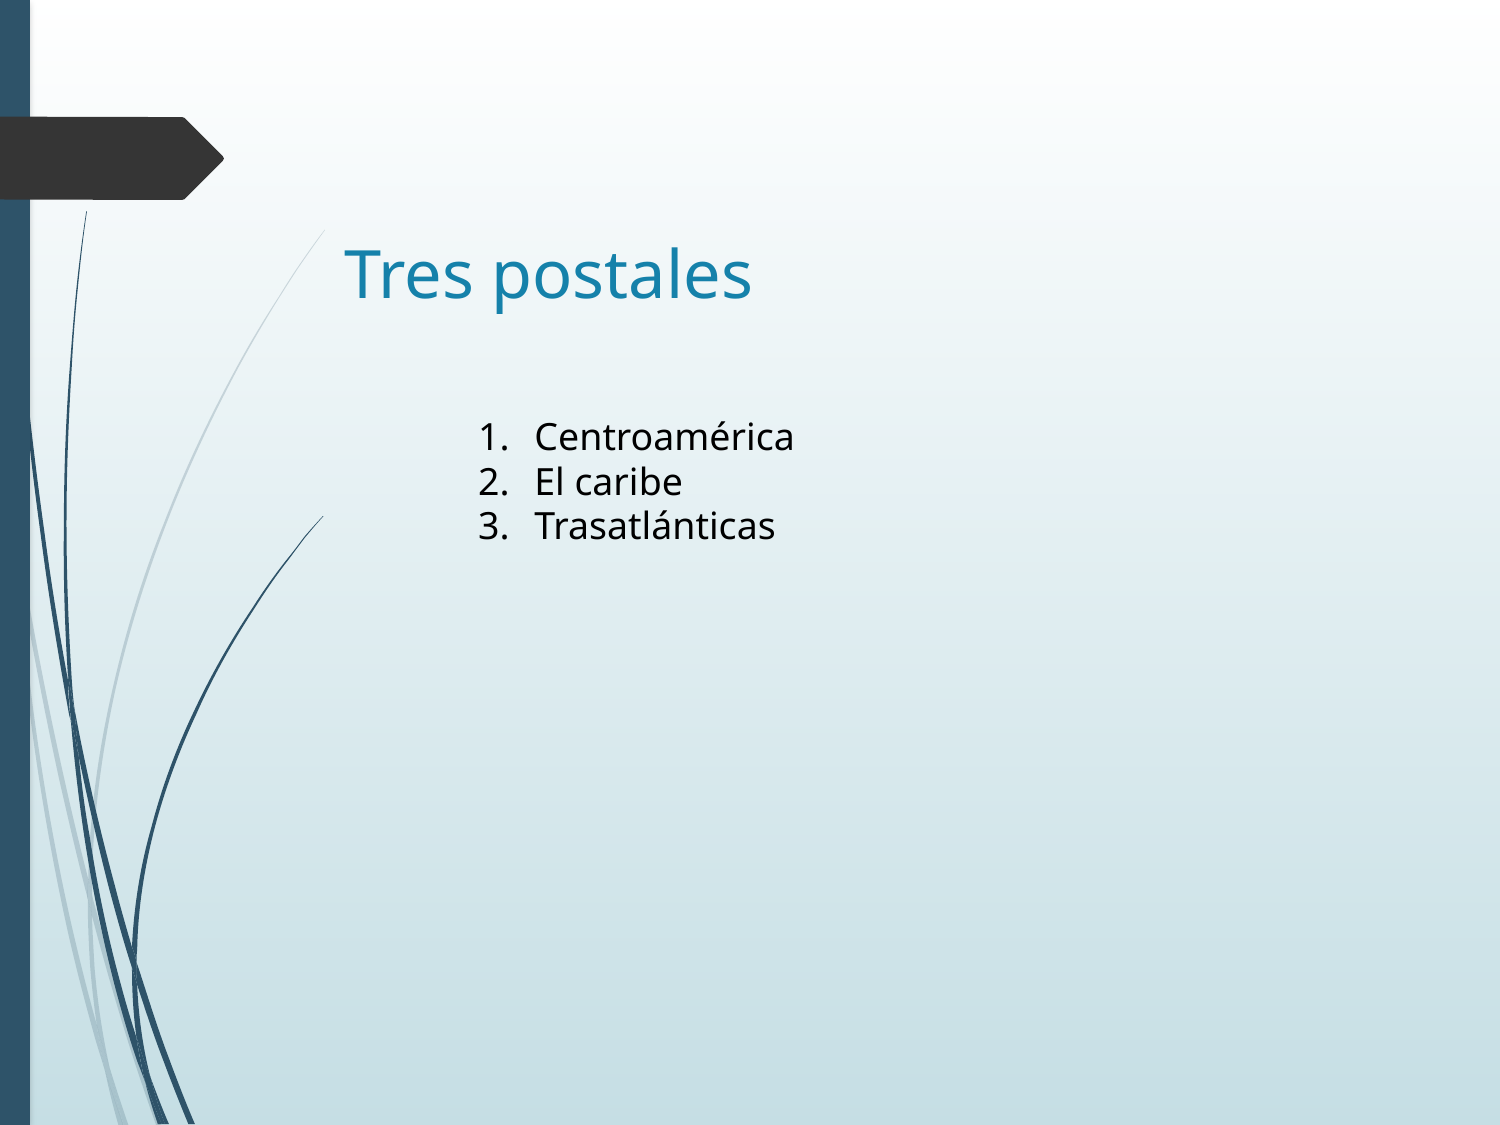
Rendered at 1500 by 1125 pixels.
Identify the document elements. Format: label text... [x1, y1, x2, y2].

title Tres postales [329, 223, 856, 427]
text_box Centroamérica El caribe Trasatlánticas [463, 405, 1406, 555]
